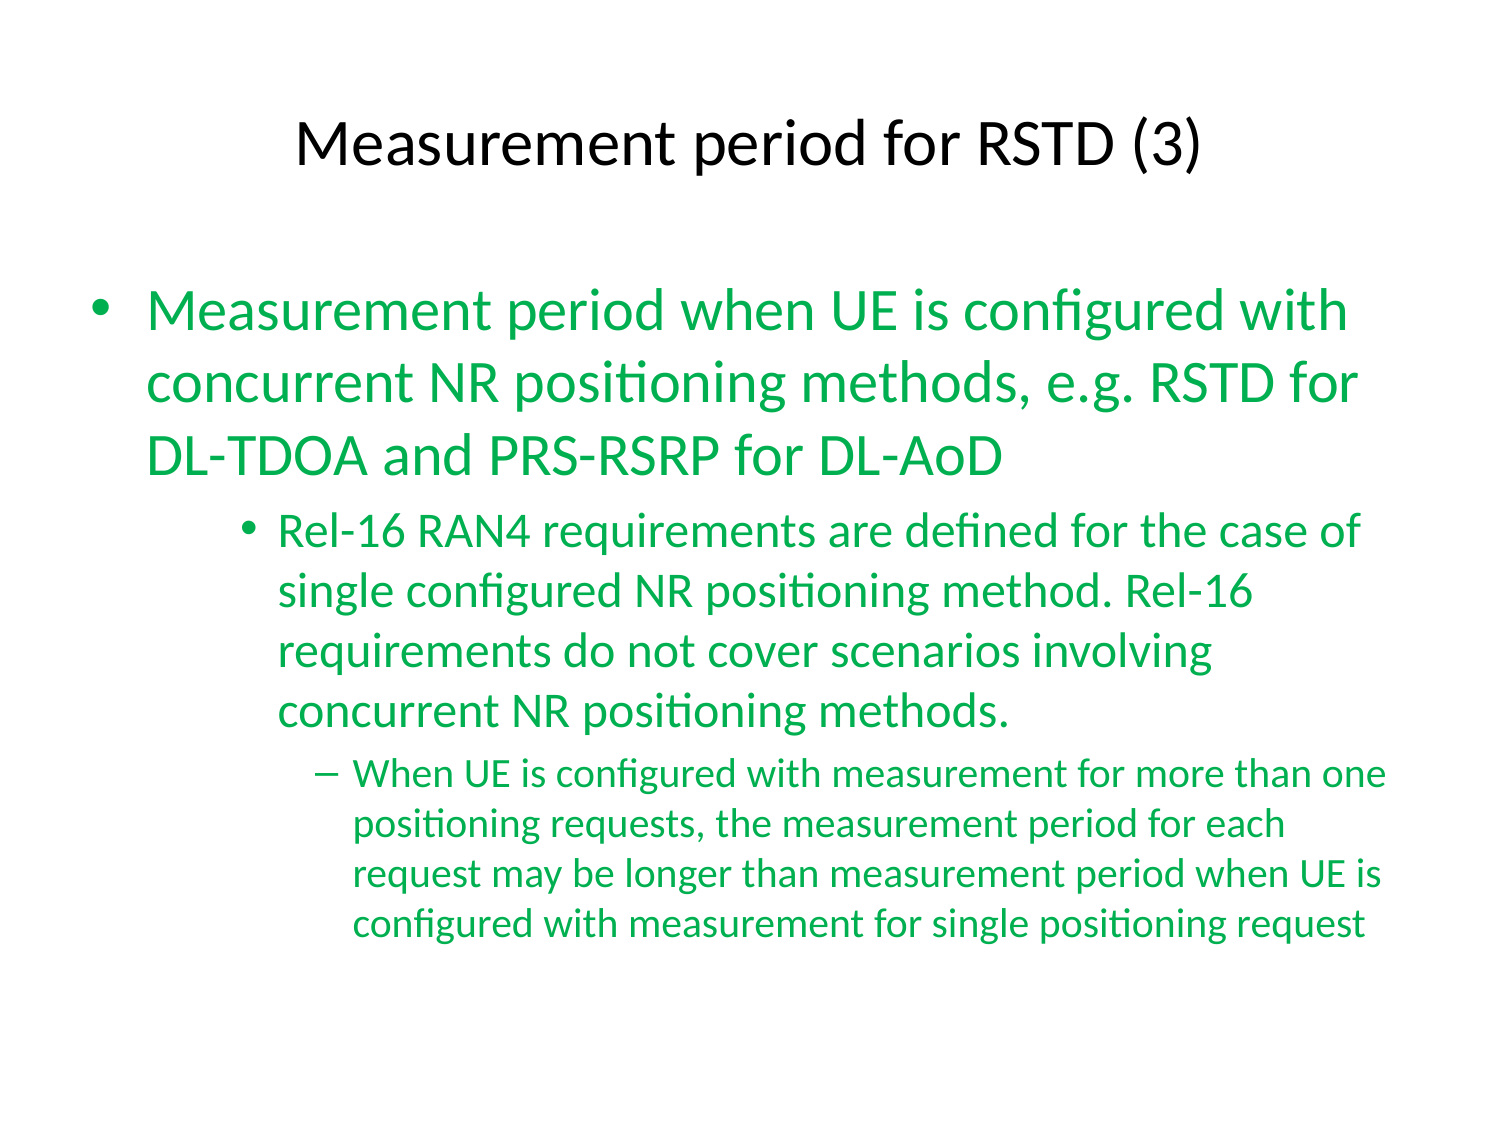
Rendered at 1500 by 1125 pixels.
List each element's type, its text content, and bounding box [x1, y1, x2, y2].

list Measurement period when UE is configured with concurrent NR positioning methods, e.g. RSTD for DL-TDOA and PRS-RSRP for DL-AoD Rel-16 RAN4 requirements are defined for the case of single configured NR positioning method. Rel-16 requirements do not cover scenarios involving concurrent NR positioning methods. When UE is configured with measurement for more than one positioning requests, the measurement period for each request may be longer than measurement period when UE is configured with measurement for single positioning request [75, 262, 1425, 1035]
title Measurement period for RSTD (3) [75, 45, 1425, 233]
